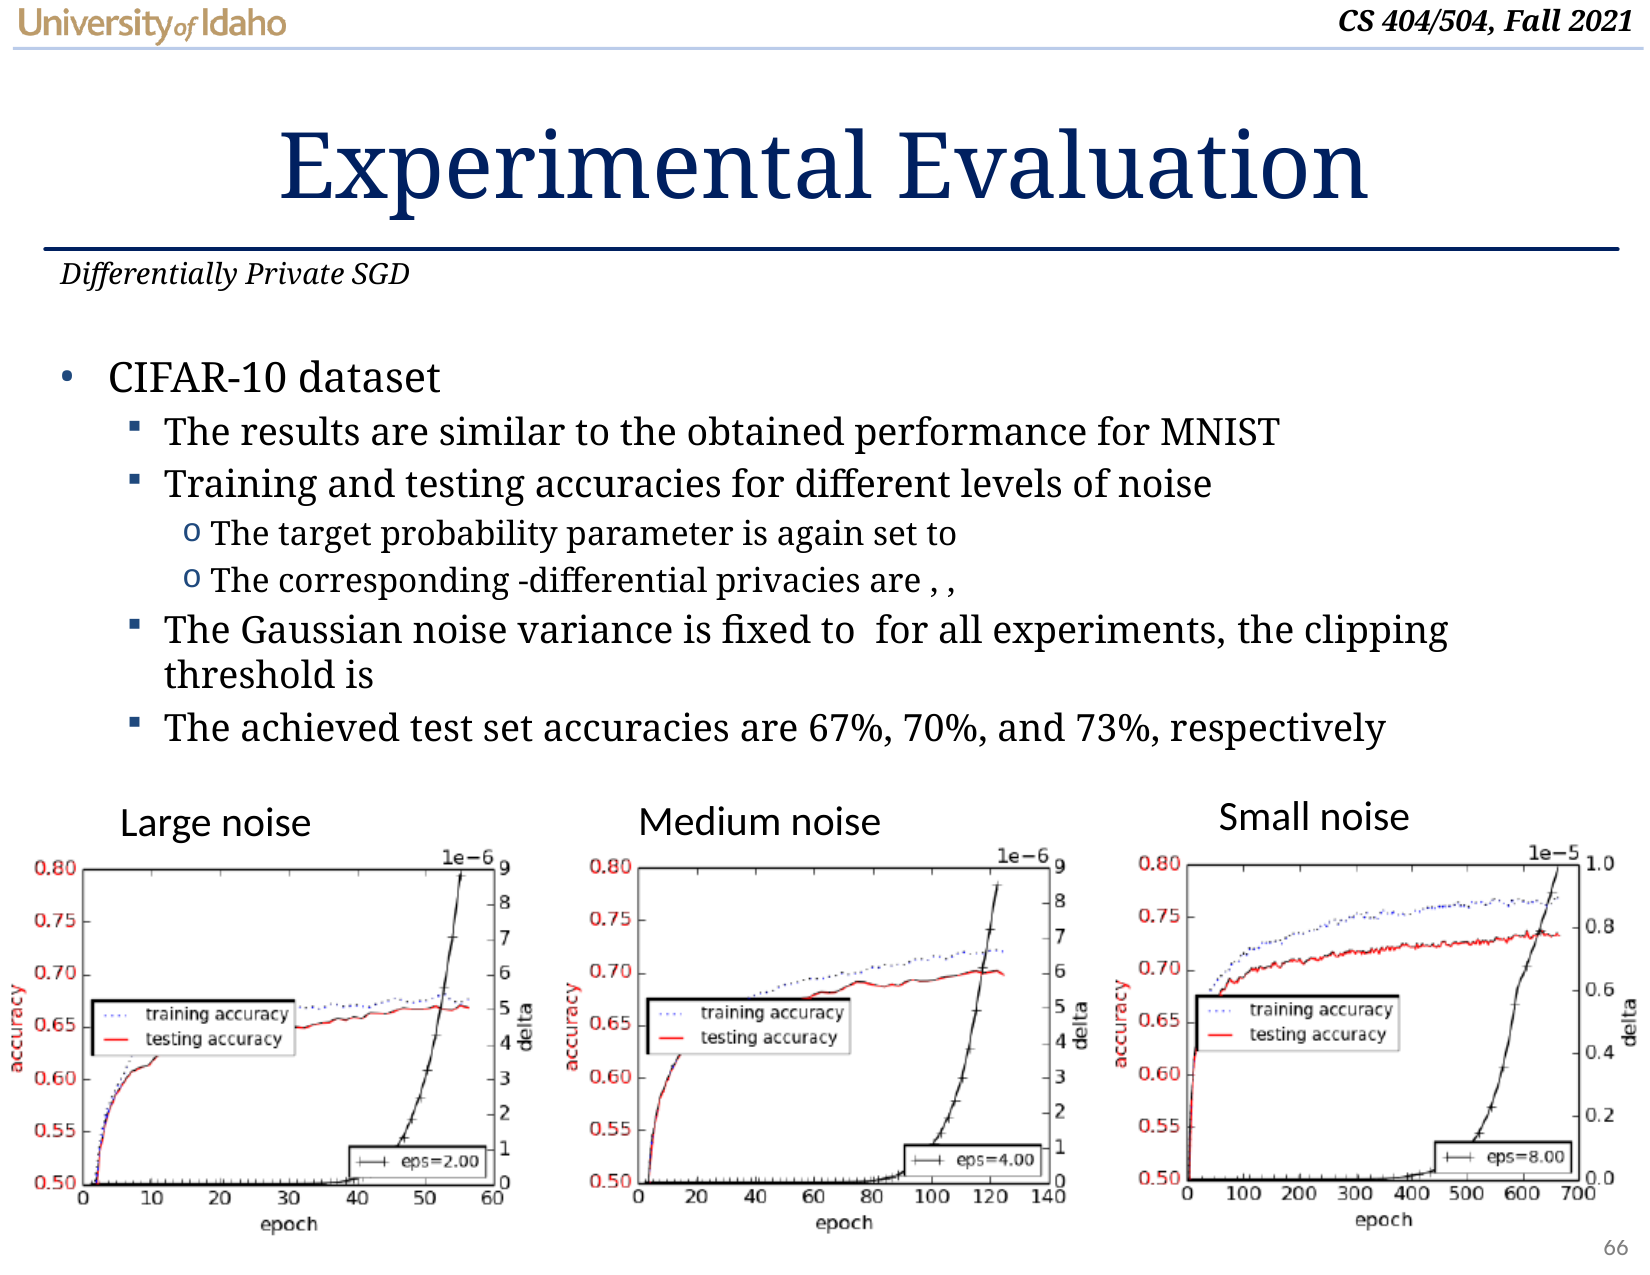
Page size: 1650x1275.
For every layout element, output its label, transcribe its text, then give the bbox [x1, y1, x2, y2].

picture [19, 8, 286, 46]
title Experimental Evaluation [0, 75, 1650, 248]
list Differentially Private SGD [45, 247, 1062, 306]
picture [1, 834, 1649, 1241]
